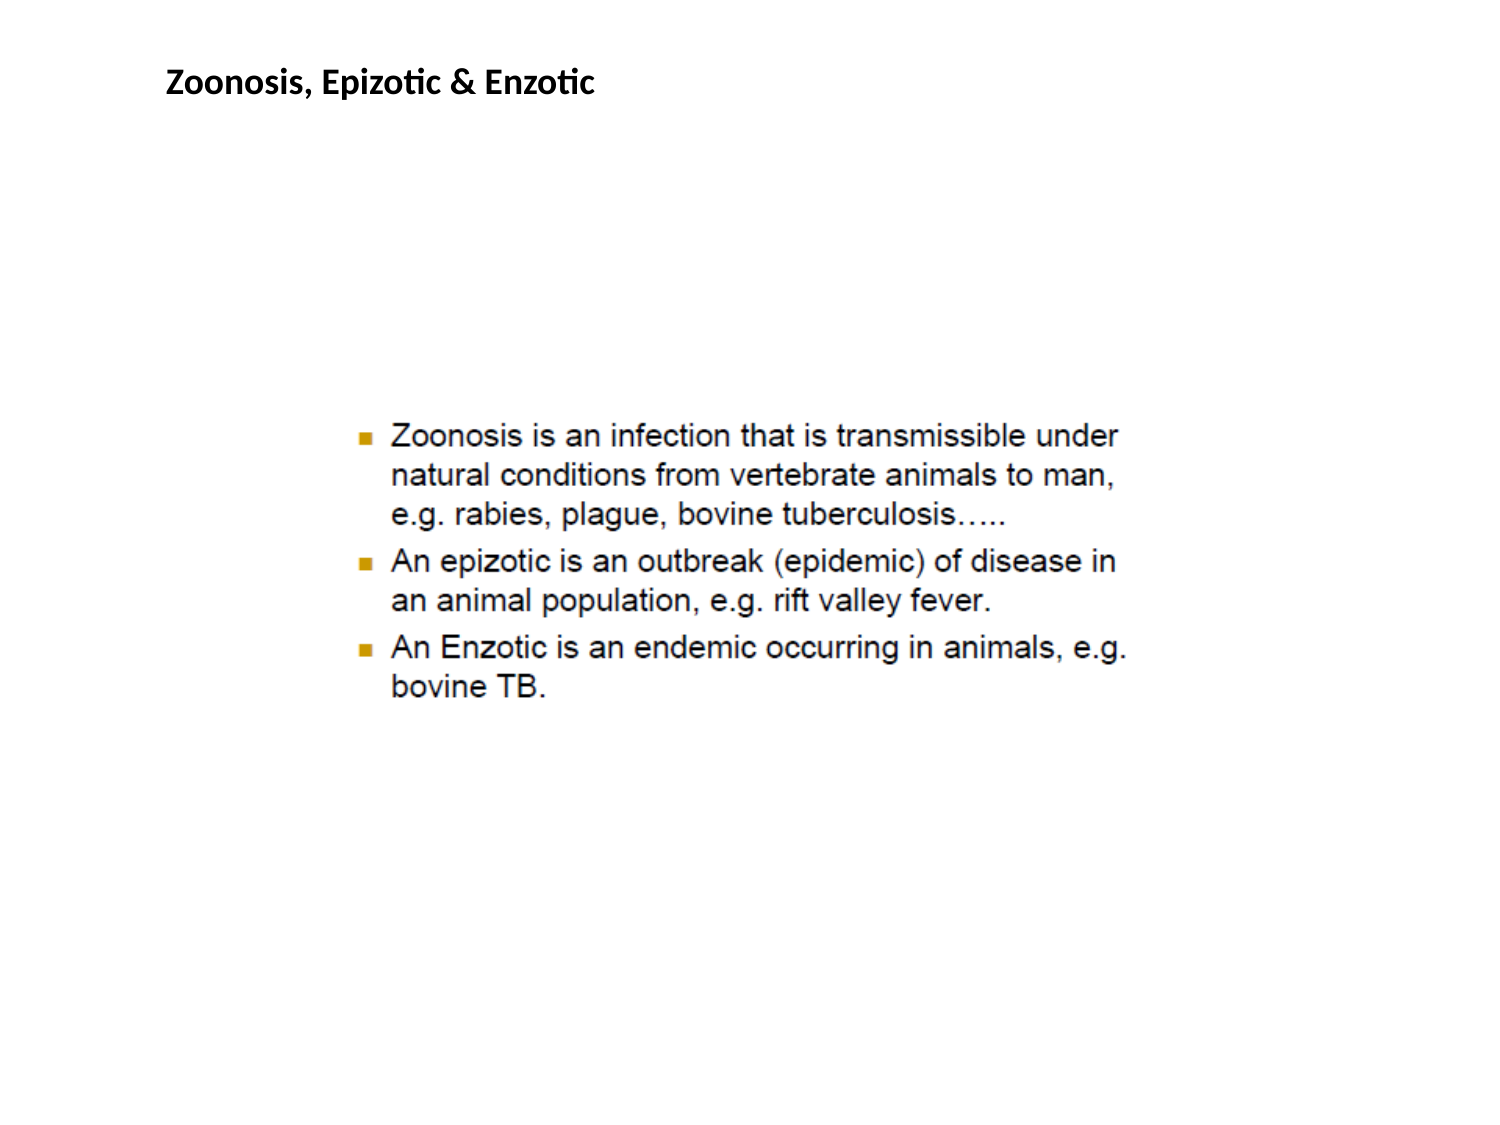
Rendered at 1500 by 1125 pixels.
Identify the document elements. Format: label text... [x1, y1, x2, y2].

text_box Zoonosis, Epizotic & Enzotic [151, 49, 611, 110]
picture [348, 406, 1151, 719]
